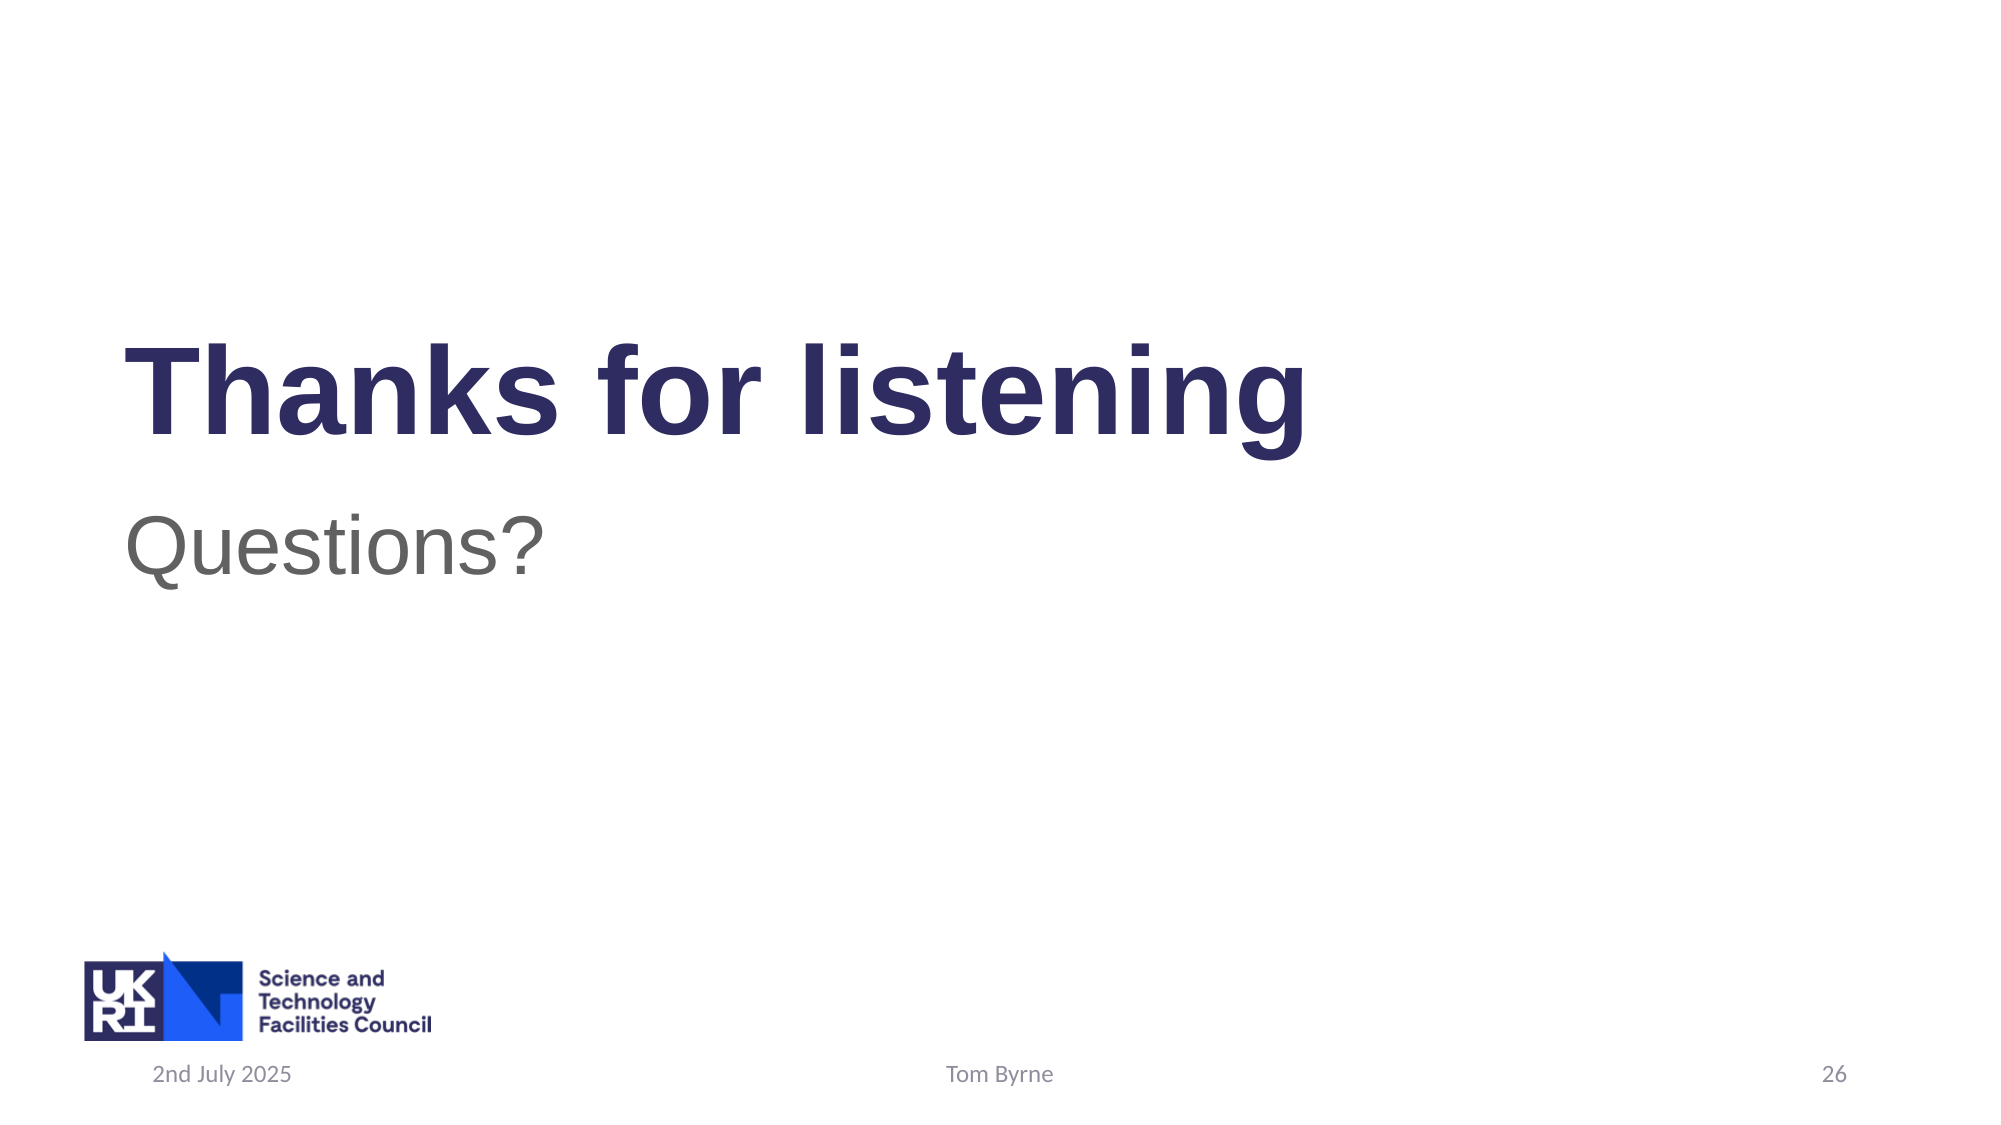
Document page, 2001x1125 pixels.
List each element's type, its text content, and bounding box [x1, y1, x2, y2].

subtitle Questions? [109, 495, 1610, 767]
slide_number 26 [1412, 1042, 1863, 1103]
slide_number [137, 1042, 588, 1103]
picture [84, 951, 431, 1041]
footer Tom Byrne [662, 1042, 1338, 1103]
title Thanks for listening [109, 299, 1610, 469]
